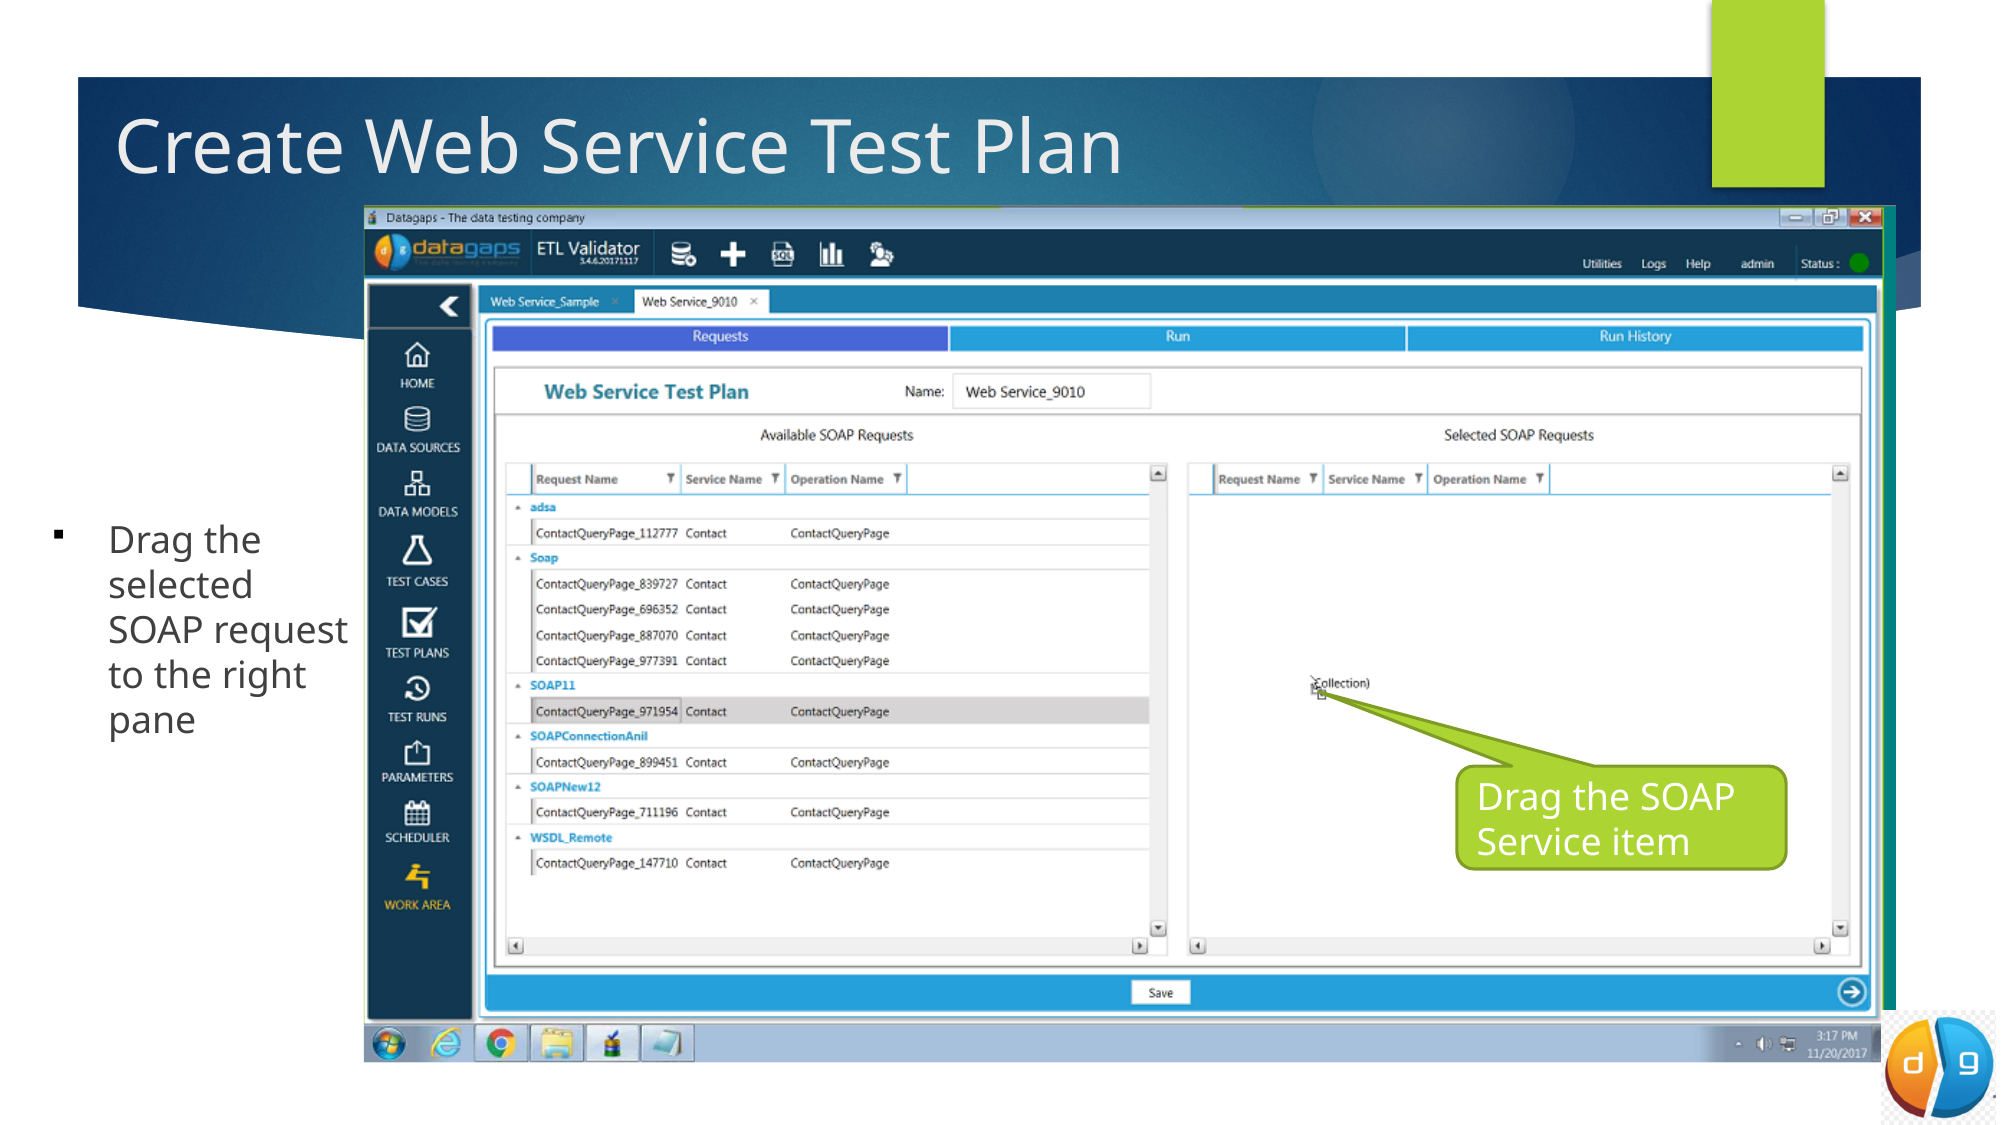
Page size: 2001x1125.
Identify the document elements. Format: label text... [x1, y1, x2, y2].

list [363, 205, 1897, 1064]
list Drag the selected SOAP request to the right pane [36, 366, 358, 952]
title Create Web Service Test Plan [99, 85, 1538, 202]
picture [1880, 1010, 1996, 1125]
